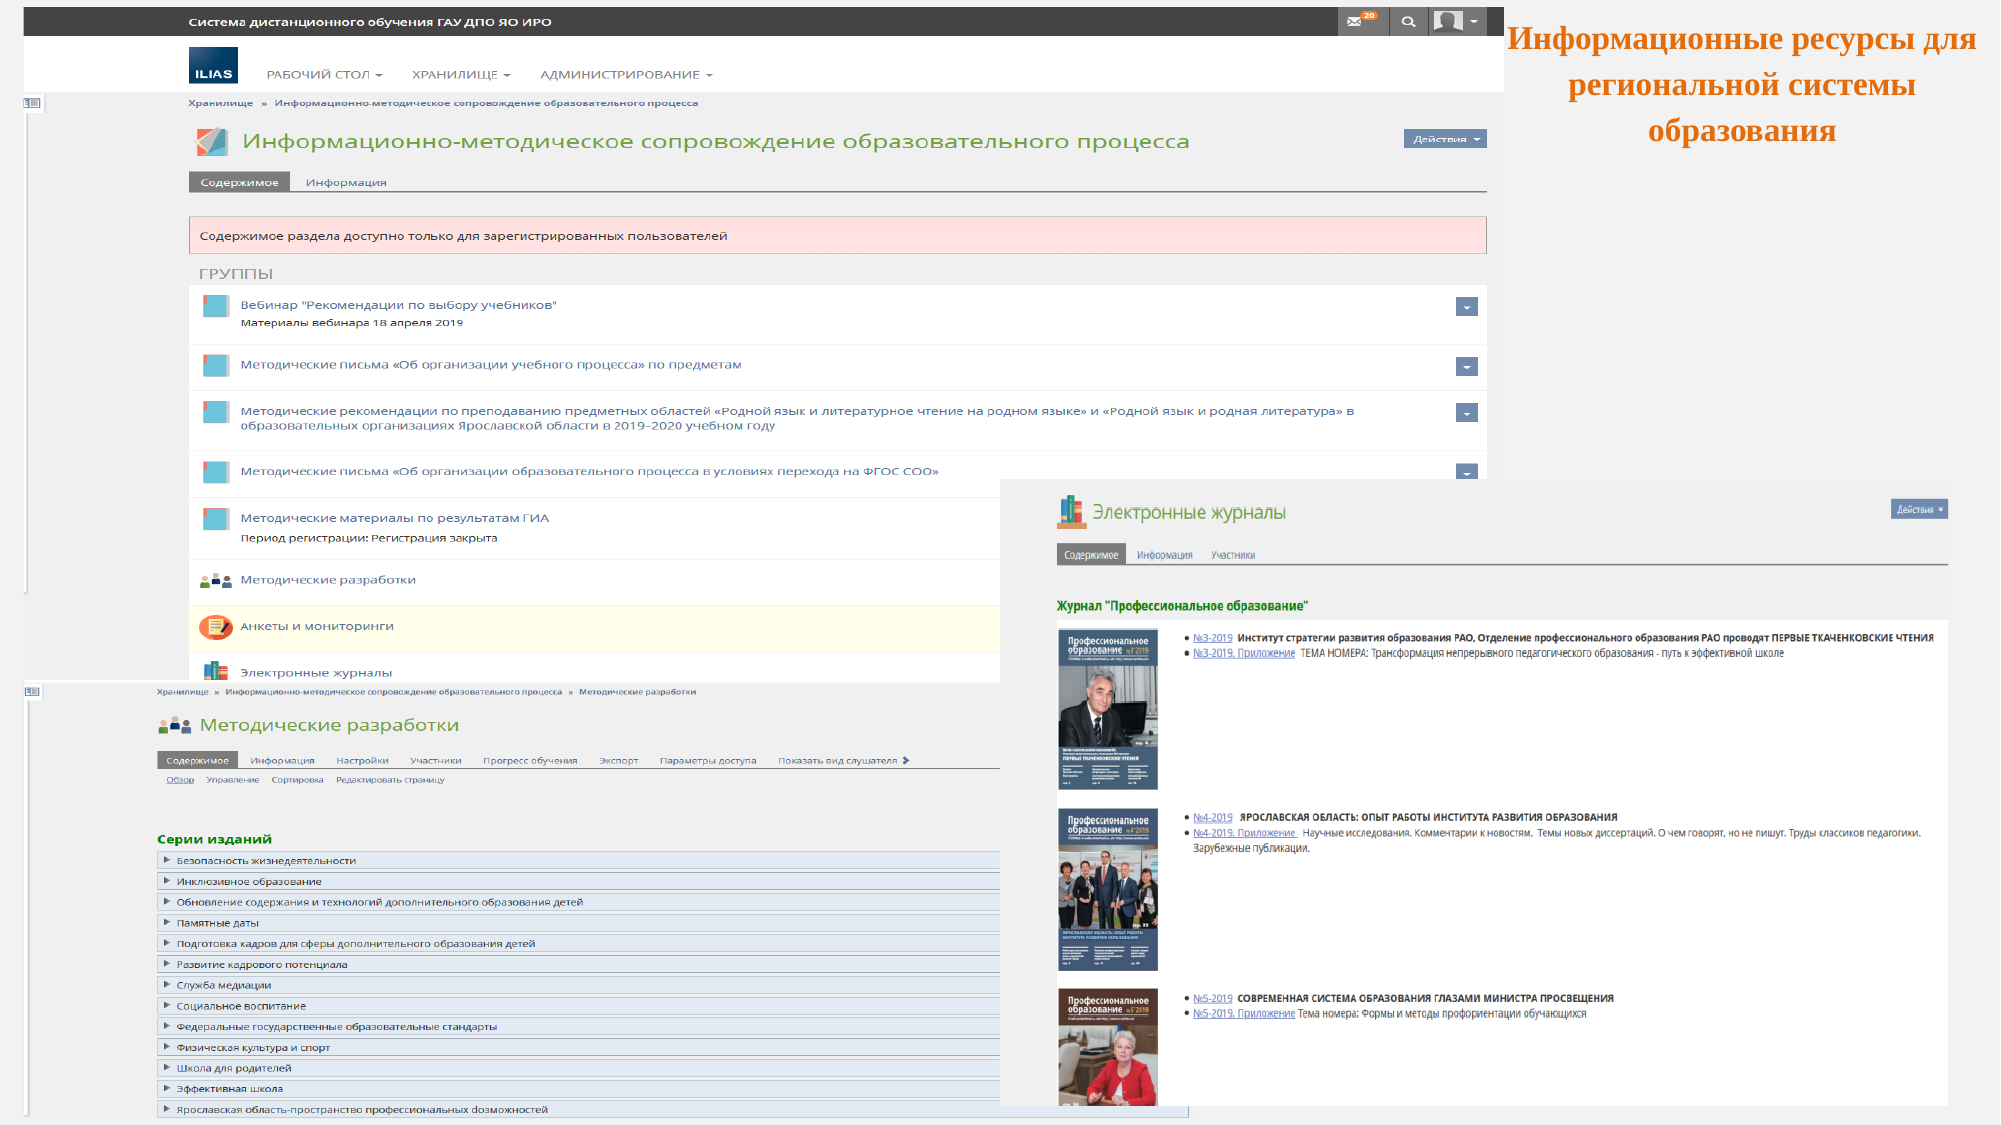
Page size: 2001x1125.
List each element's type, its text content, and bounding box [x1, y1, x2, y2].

text_box Информационные ресурсы для региональной системы образования [1485, 2, 2000, 156]
picture [23, 7, 1950, 1118]
